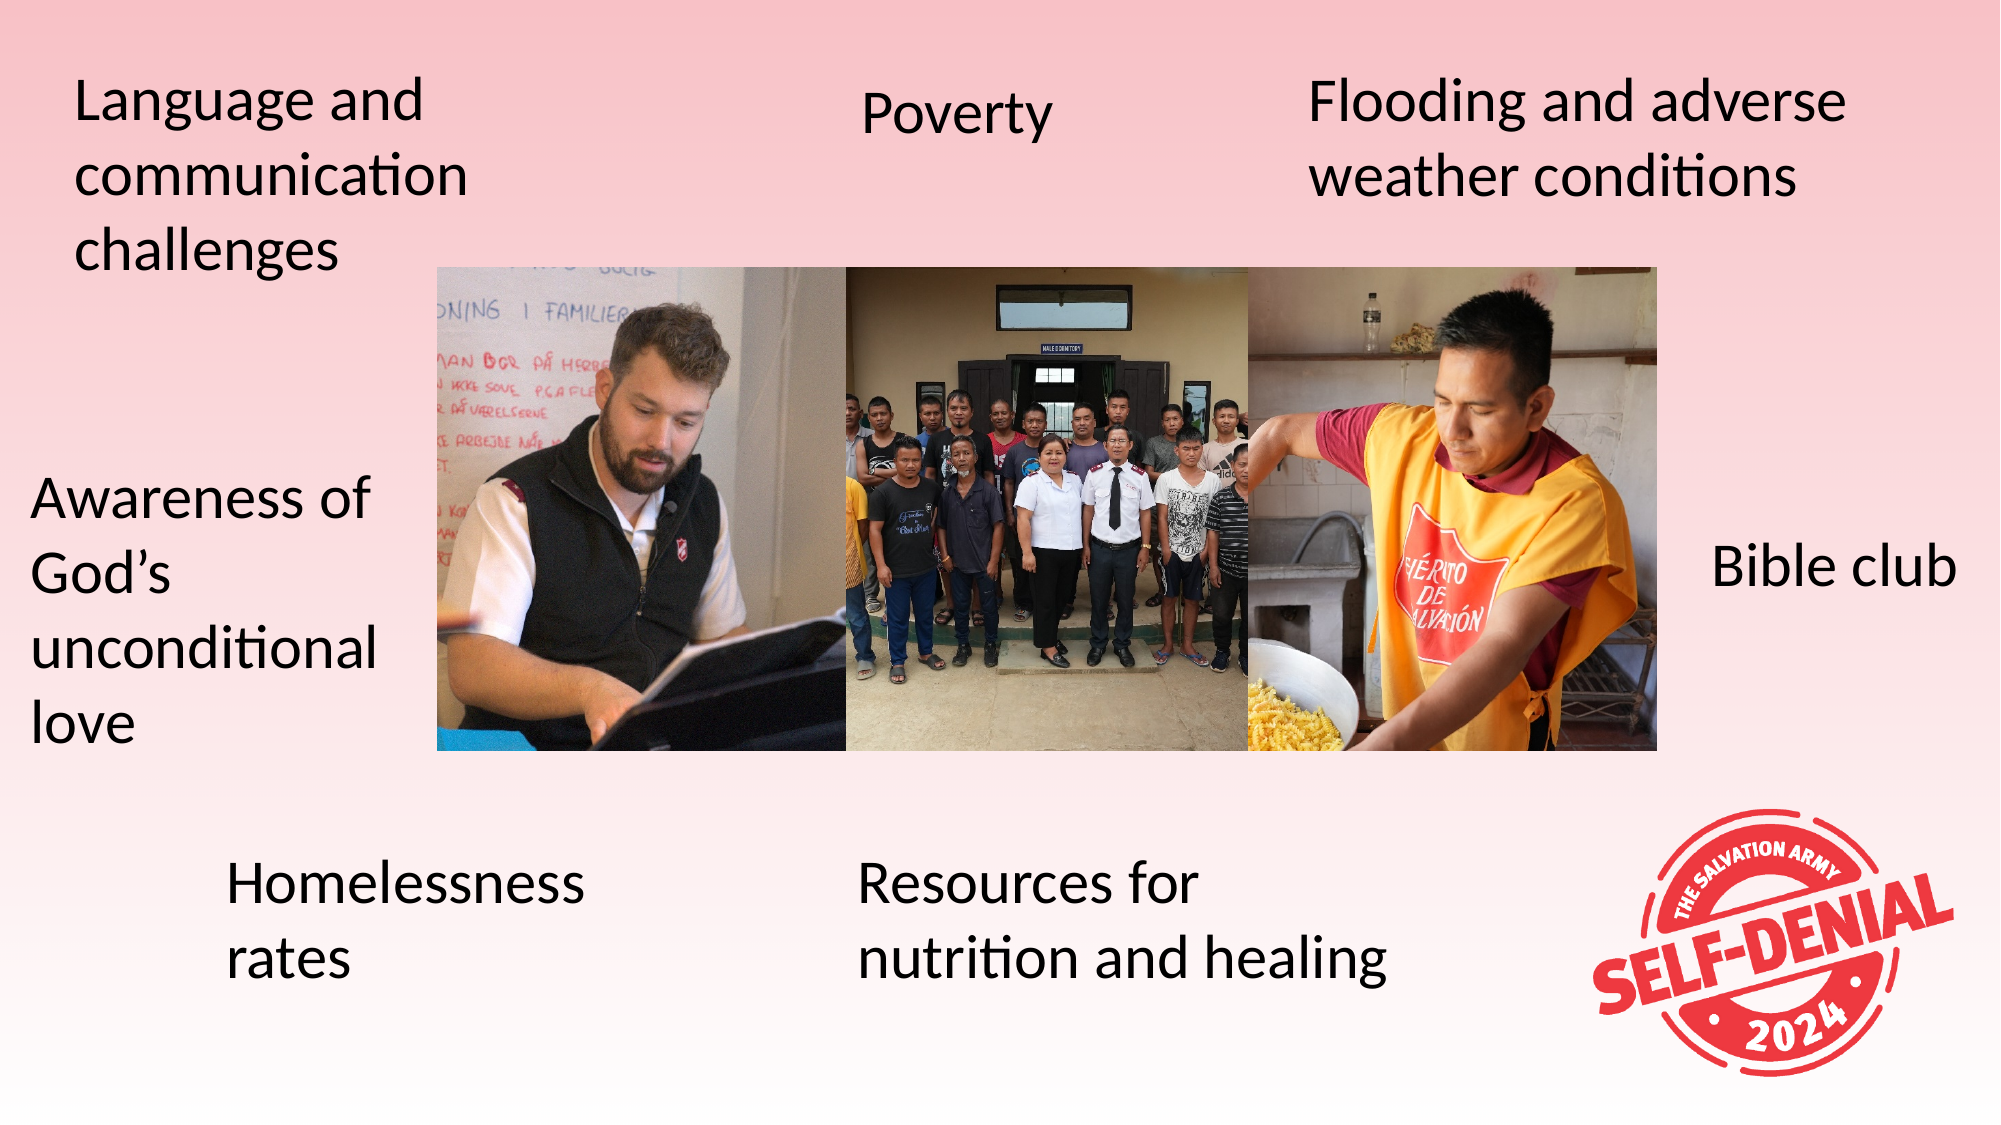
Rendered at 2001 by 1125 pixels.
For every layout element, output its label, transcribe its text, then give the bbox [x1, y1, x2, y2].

text_box Homelessness rates [211, 834, 613, 999]
text_box Resources for nutrition and healing [842, 834, 1446, 999]
picture [0, 0, 2001, 1125]
text_box Flooding and adverse weather conditions [1294, 51, 1898, 217]
text_box Poverty [846, 63, 1107, 153]
text_box Awareness of God’s unconditional love [15, 448, 399, 764]
text_box Language and communication challenges [59, 50, 485, 291]
text_box Bible club [1696, 517, 2000, 607]
